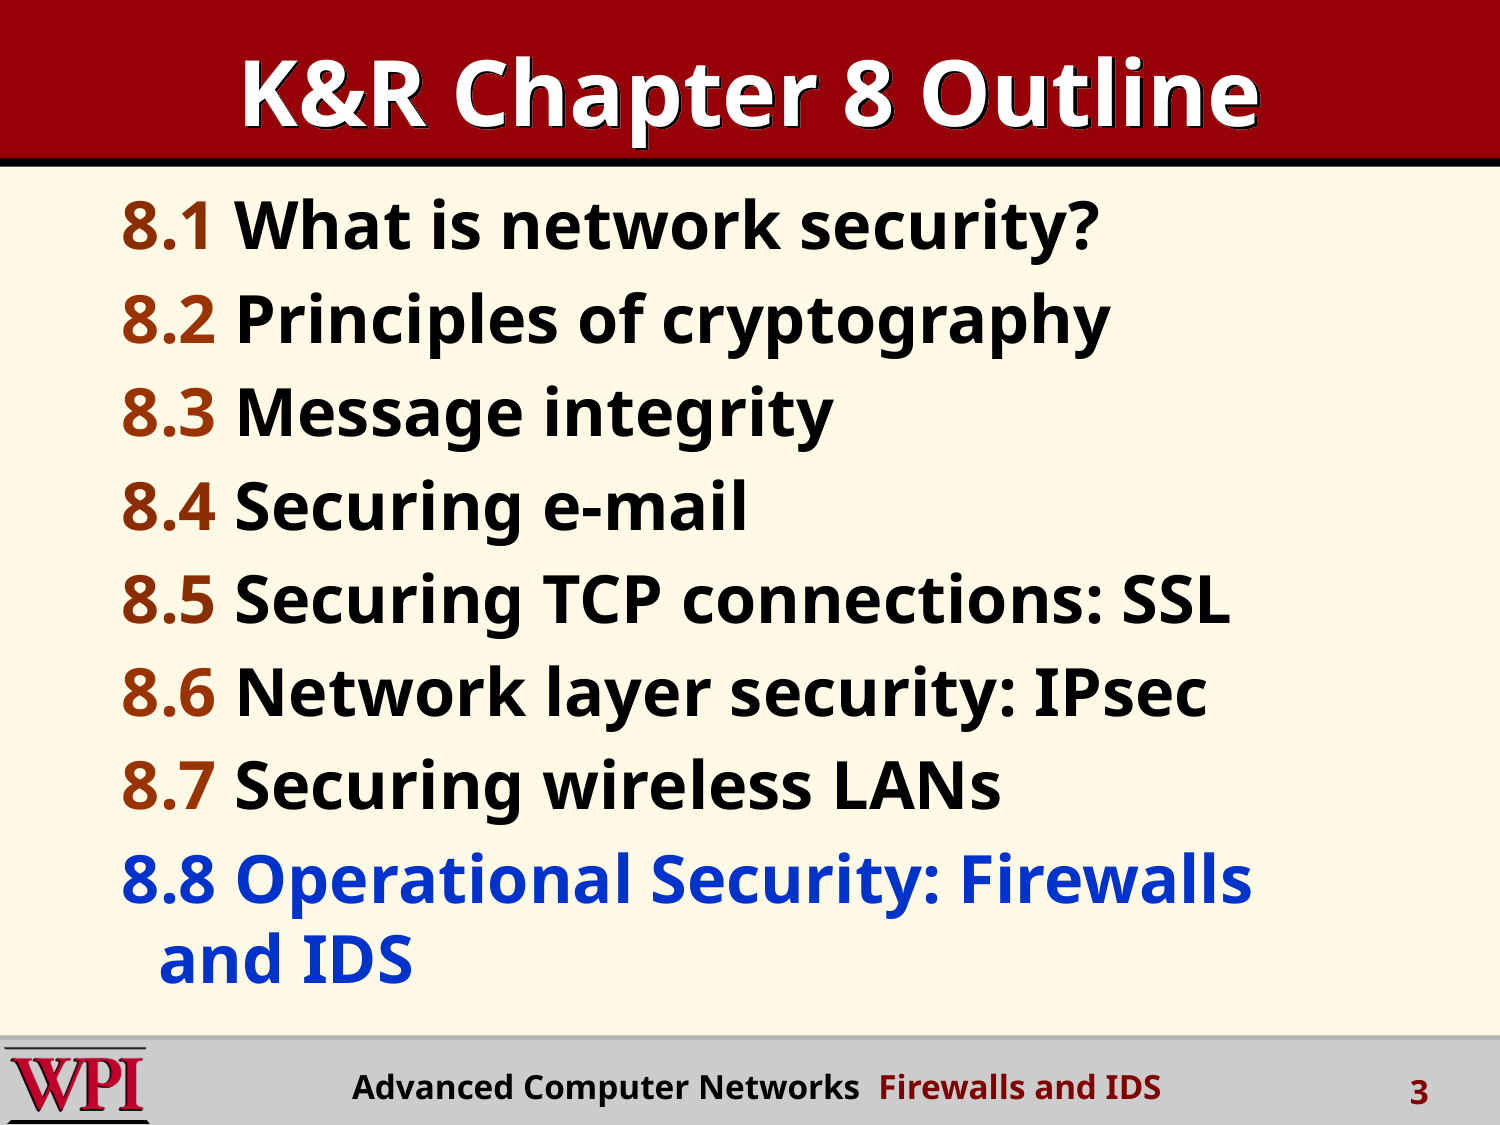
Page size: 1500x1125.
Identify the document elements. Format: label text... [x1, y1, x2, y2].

title K&R Chapter 8 Outline [29, 18, 1471, 150]
picture [0, 1040, 1500, 1125]
list 8.1 What is network security? 8.2 Principles of cryptography 8.3 Message integrity 8.4 Securing e-mail 8.5 Securing TCP connections: SSL 8.6 Network layer security: IPsec 8.7 Securing wireless LANs 8.8 Operational Security: Firewalls and IDS [106, 175, 1382, 939]
footer Advanced Computer Networks Firewalls and IDS [210, 1058, 1304, 1107]
picture [0, 167, 1500, 1035]
picture [0, 0, 1500, 158]
slide_number 3 [1344, 1063, 1495, 1102]
